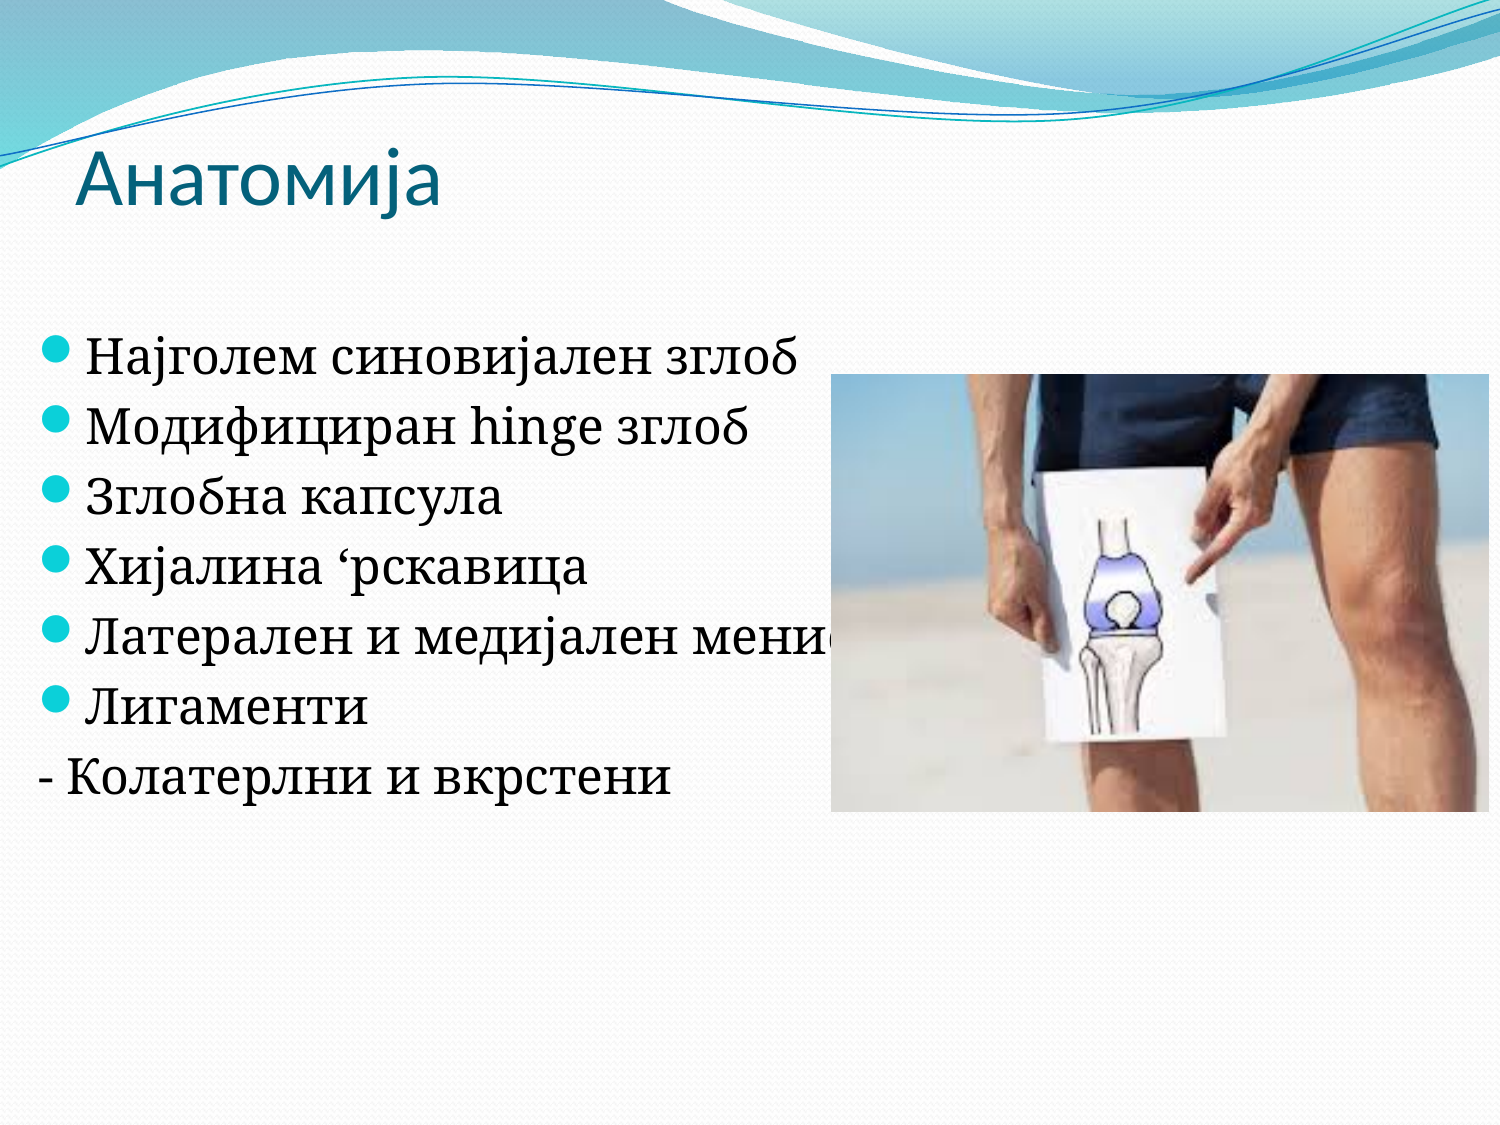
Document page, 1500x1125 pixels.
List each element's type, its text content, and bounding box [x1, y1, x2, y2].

list Најголем синовијален зглоб Модифициран hinge зглоб Зглобна капсула Хијалина ‘рскавица Латерален и медијален менискус Лигаменти - Колатерлни и вкрстени [23, 317, 1374, 1038]
picture [831, 374, 1489, 813]
title Анатомија [75, 35, 1425, 223]
